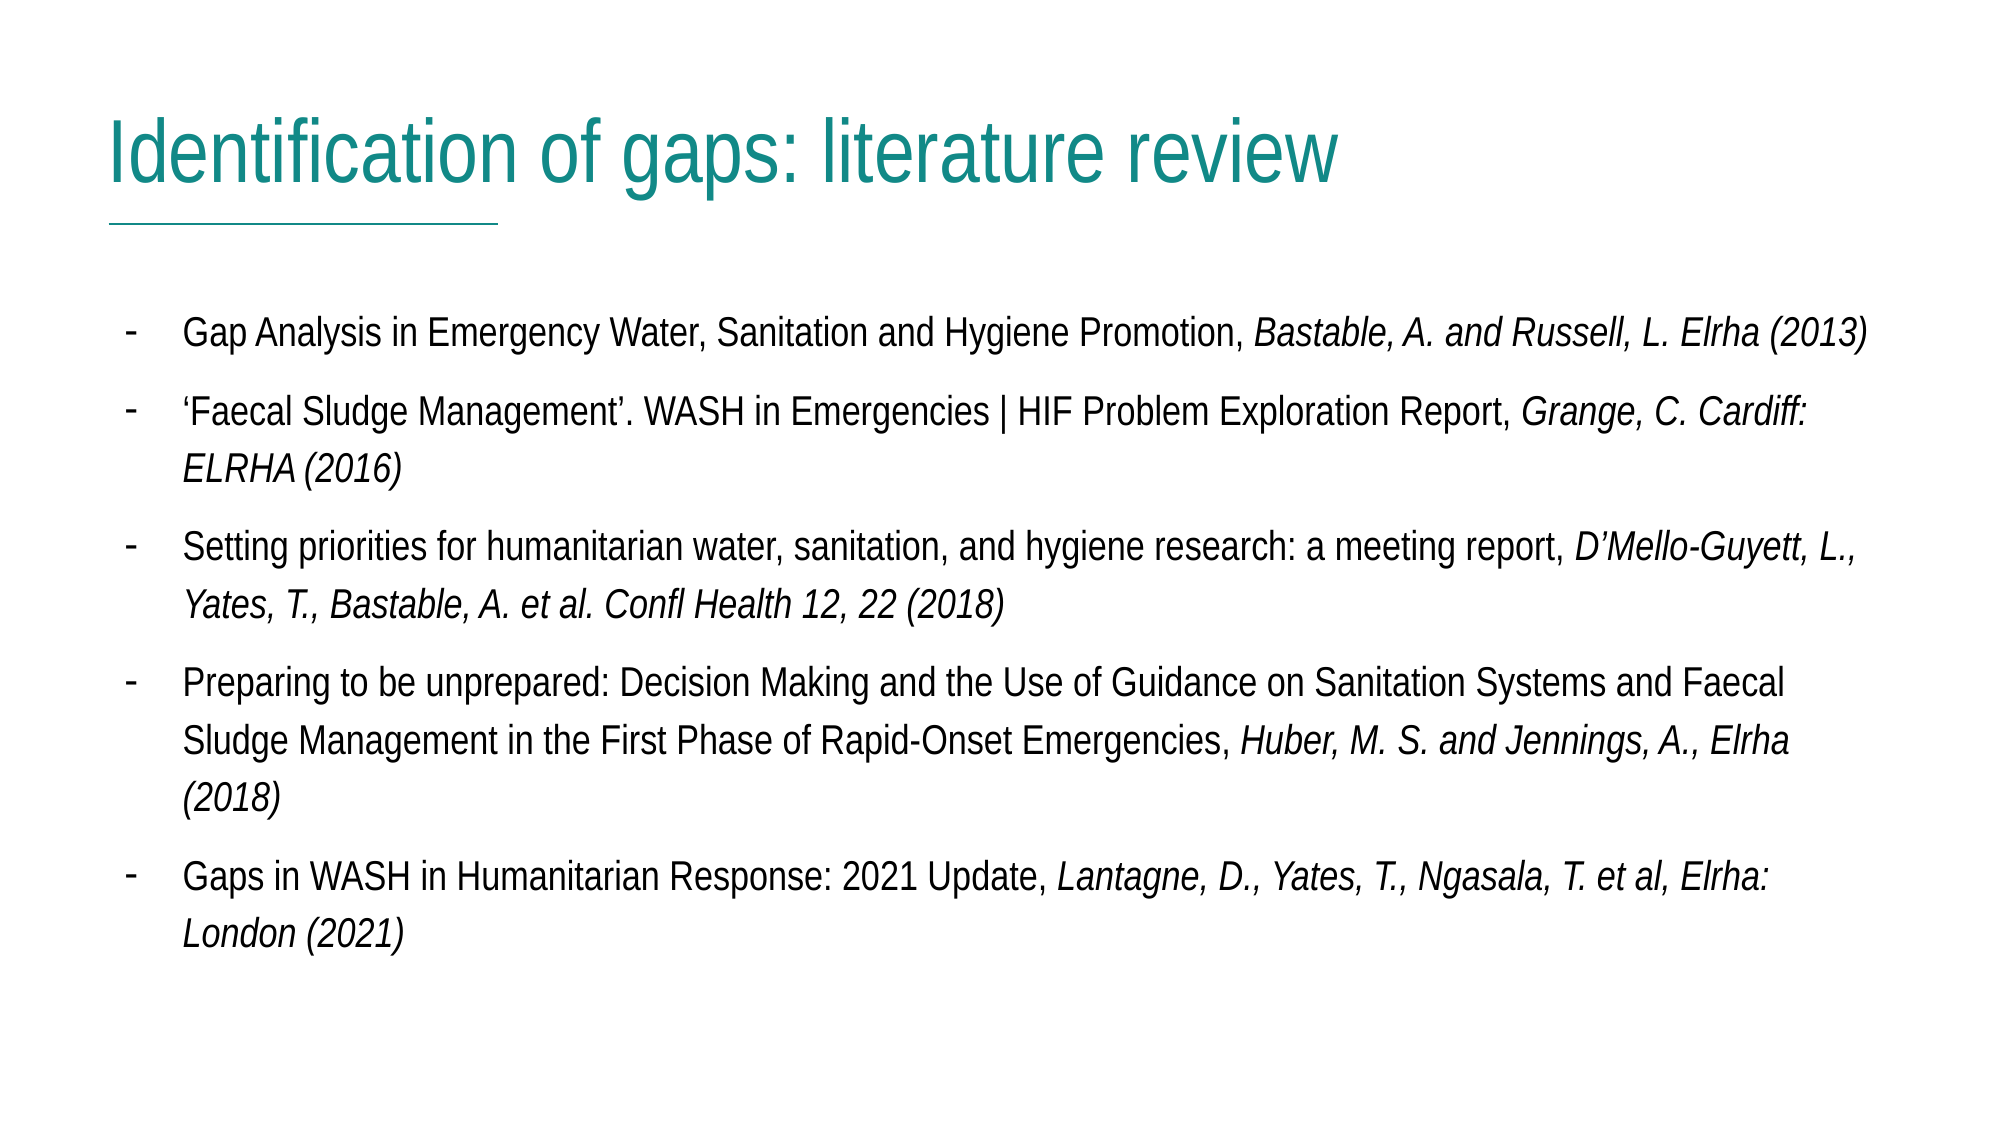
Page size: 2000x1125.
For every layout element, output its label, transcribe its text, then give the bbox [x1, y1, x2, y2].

list Gap Analysis in Emergency Water, Sanitation and Hygiene Promotion, Bastable, A. and Russell, L. Elrha (2013) ‘Faecal Sludge Management’. WASH in Emergencies | HIF Problem Exploration Report, Grange, C. Cardiff: ELRHA (2016) Setting priorities for humanitarian water, sanitation, and hygiene research: a meeting report, D’Mello-Guyett, L., Yates, T., Bastable, A. et al. Confl Health 12, 22 (2018) Preparing to be unprepared: Decision Making and the Use of Guidance on Sanitation Systems and Faecal Sludge Management in the First Phase of Rapid-Onset Emergencies, Huber, M. S. and Jennings, A., Elrha (2018) Gaps in WASH in Humanitarian Response: 2021 Update, Lantagne, D., Yates, T., Ngasala, T. et al, Elrha: London (2021) [87, 287, 1913, 954]
list Identification of gaps: literature review [87, 66, 1913, 242]
